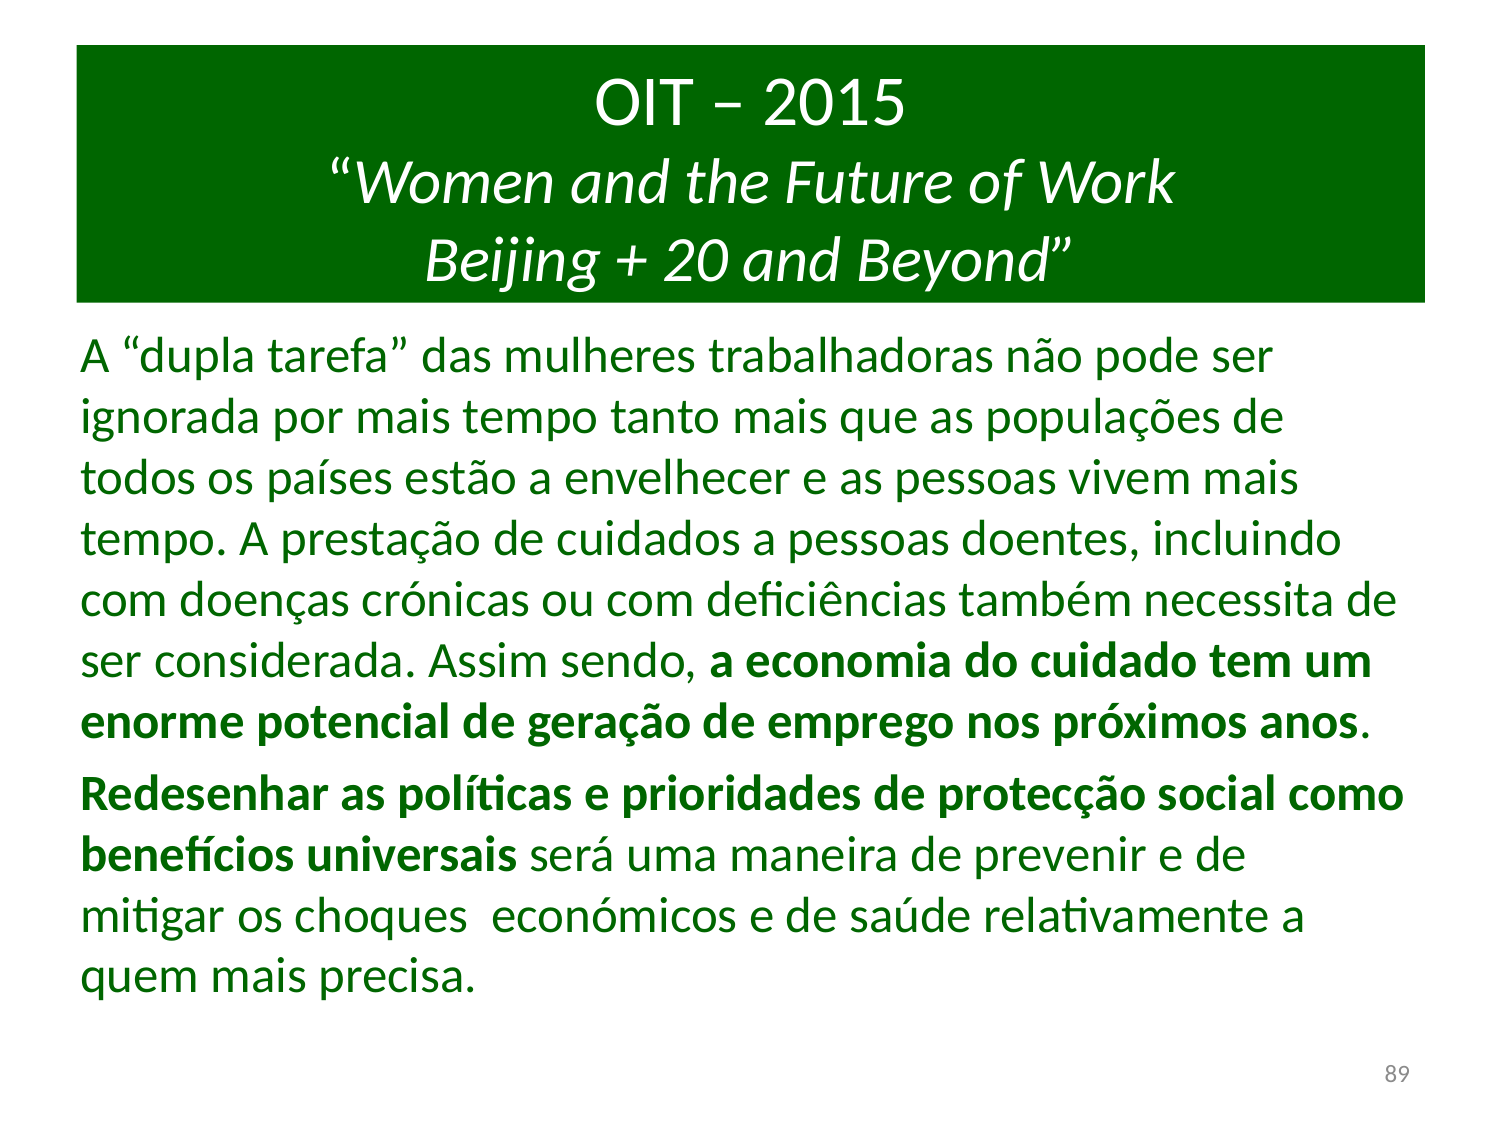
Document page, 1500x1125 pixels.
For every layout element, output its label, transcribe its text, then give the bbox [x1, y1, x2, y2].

slide_number 89 [1074, 1042, 1425, 1103]
title OIT – 2015 “Women and the Future of Work Beijing + 20 and Beyond” [76, 45, 1425, 303]
list A “dupla tarefa” das mulheres trabalhadoras não pode ser ignorada por mais tempo tanto mais que as populações de todos os países estão a envelhecer e as pessoas vivem mais tempo. A prestação de cuidados a pessoas doentes, incluindo com doenças crónicas ou com deficiências também necessita de ser considerada. Assim sendo, a economia do cuidado tem um enorme potencial de geração de emprego nos próximos anos. Redesenhar as políticas e prioridades de protecção social como benefícios universais será uma maneira de prevenir e de mitigar os choques económicos e de saúde relativamente a quem mais precisa. [64, 314, 1427, 1057]
